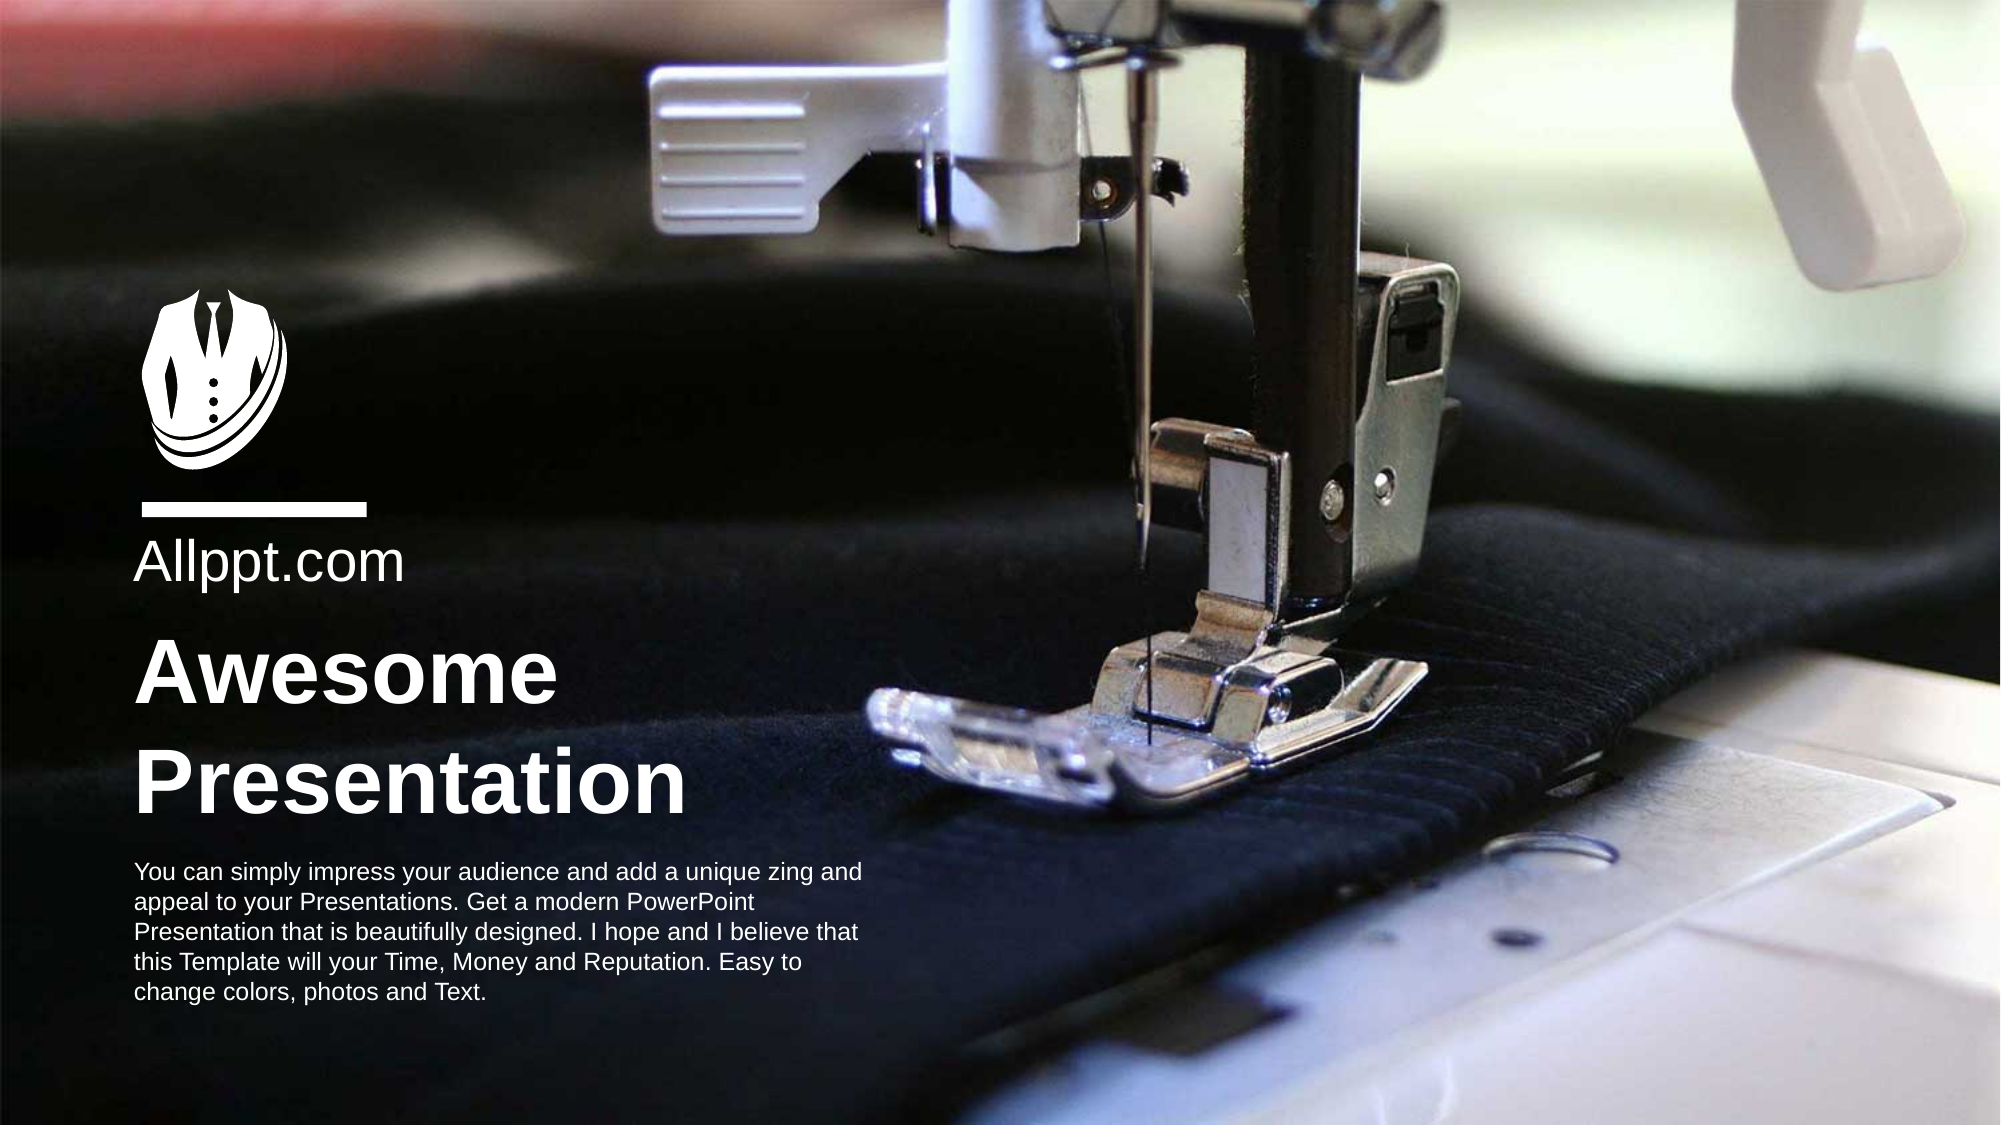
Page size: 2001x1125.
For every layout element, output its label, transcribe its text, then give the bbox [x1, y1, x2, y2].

text_box Allppt.com [118, 527, 894, 598]
text_box Awesome Presentation [118, 604, 894, 839]
picture [0, 0, 2001, 1125]
text_box [141, 501, 368, 518]
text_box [141, 288, 288, 470]
text_box You can simply impress your audience and add a unique zing and appeal to your Presentations. Get a modern PowerPoint Presentation that is beautifully designed. I hope and I believe that this Template will your Time, Money and Reputation. Easy to change colors, photos and Text. [118, 848, 894, 1013]
